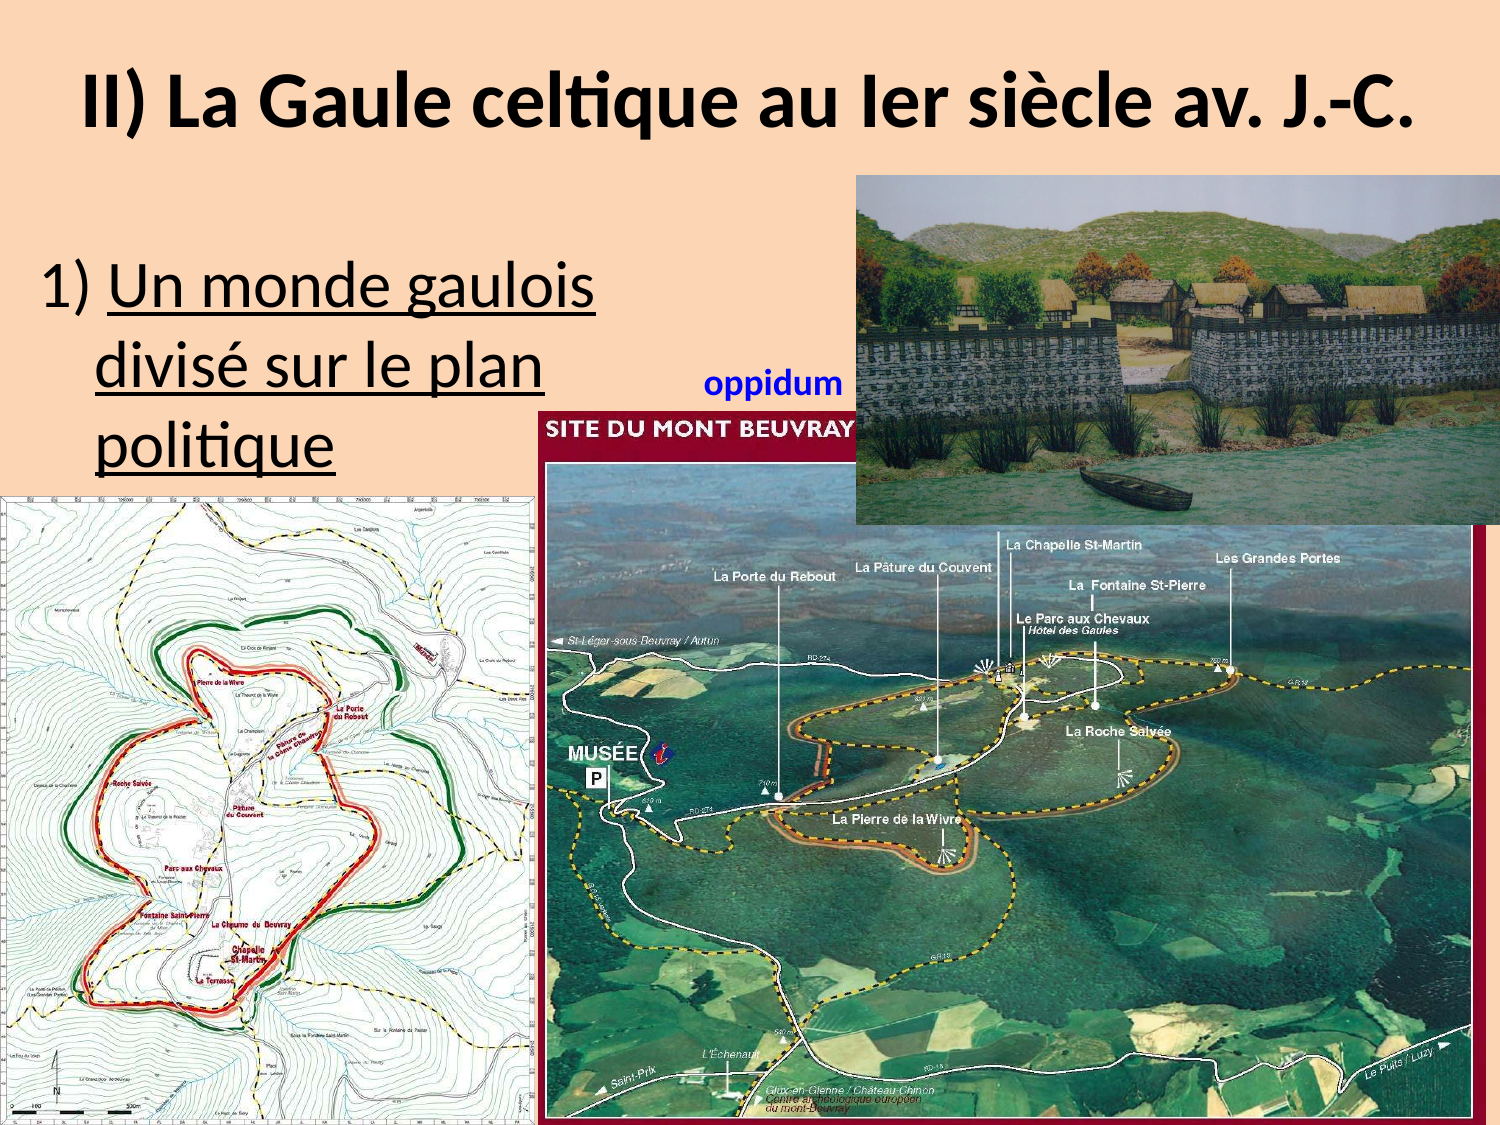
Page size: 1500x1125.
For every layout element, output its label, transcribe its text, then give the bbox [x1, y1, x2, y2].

title II) La Gaule celtique au Ier siècle av. J.-C. [0, 1, 1500, 190]
text_box oppidum [688, 350, 851, 409]
picture [538, 175, 1500, 1125]
list 1) Un monde gaulois divisé sur le plan politique [23, 233, 760, 494]
picture [0, 495, 535, 1125]
